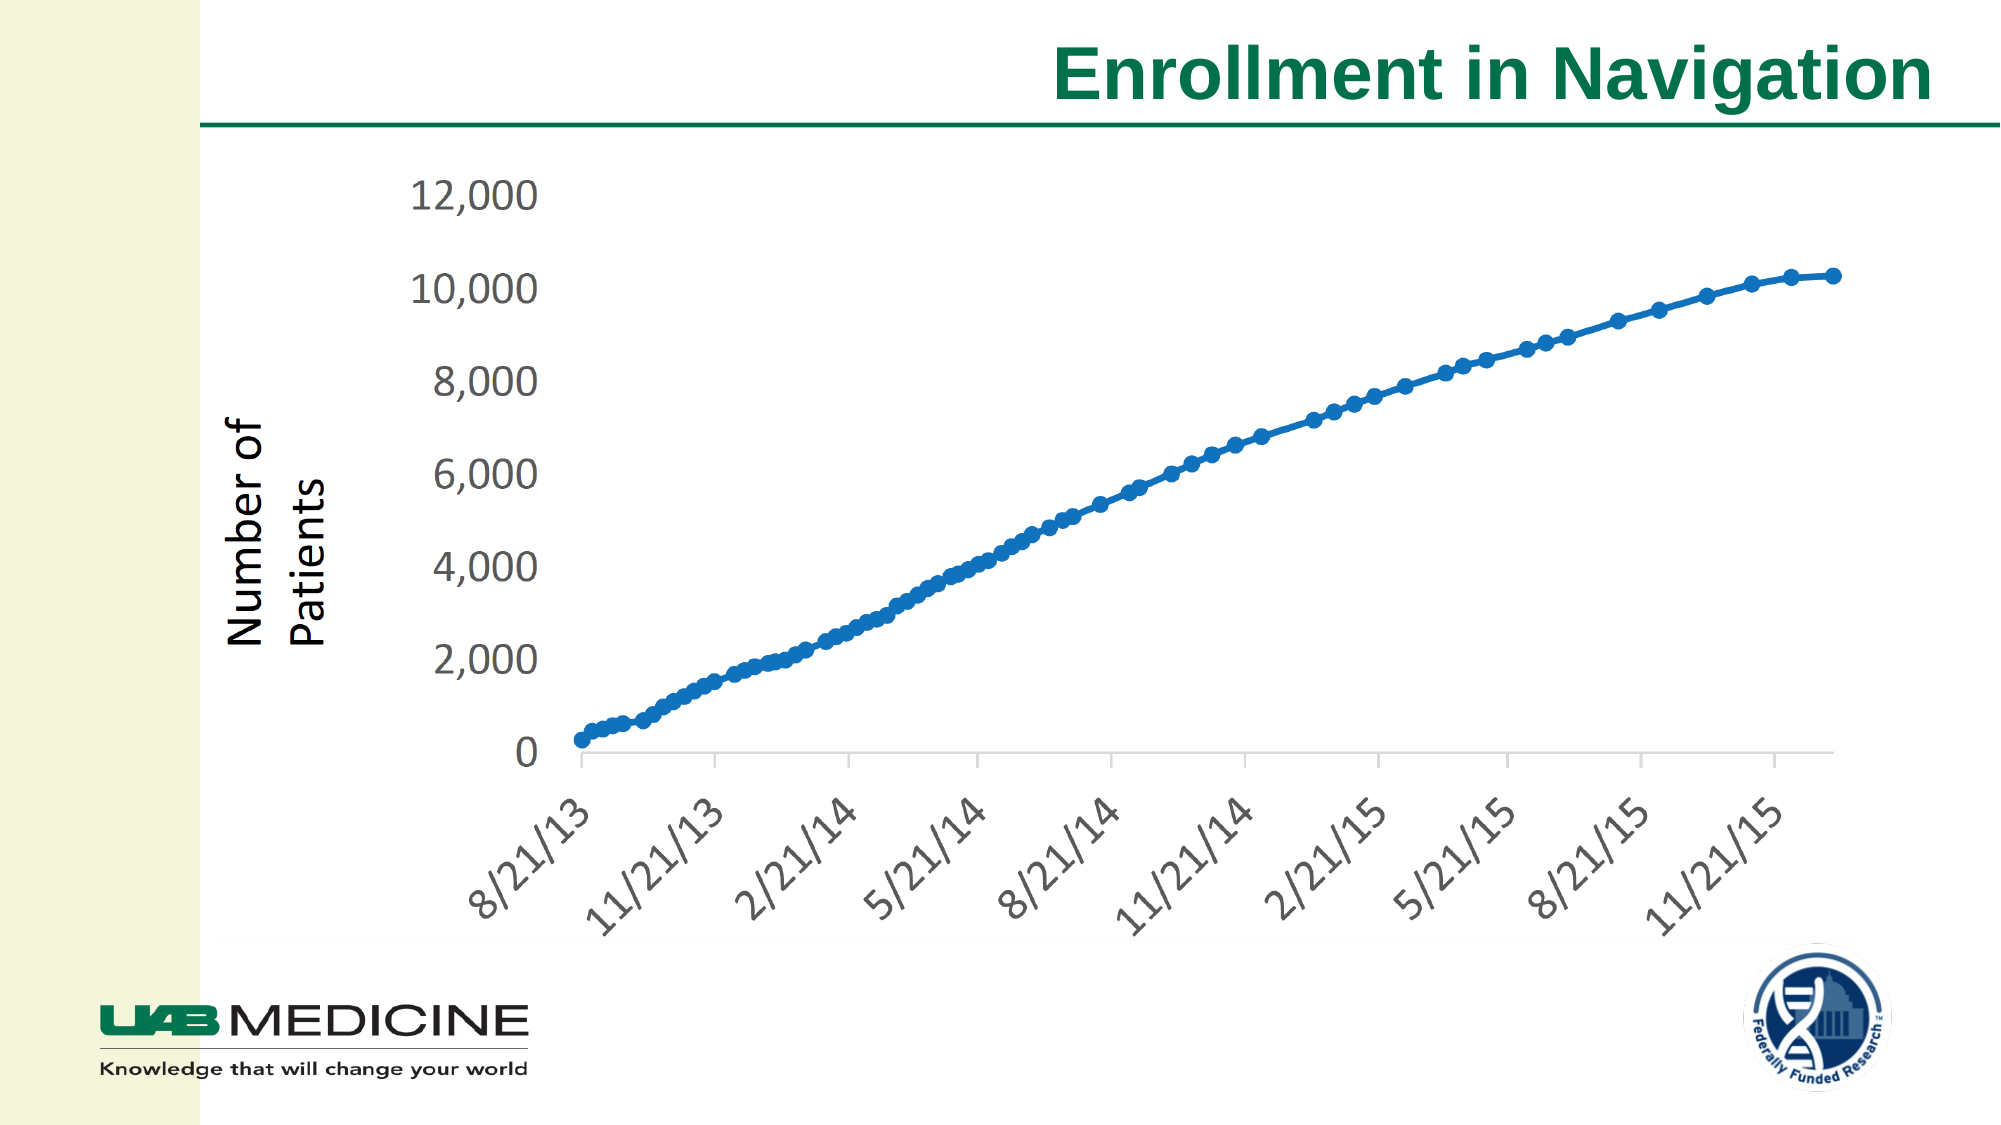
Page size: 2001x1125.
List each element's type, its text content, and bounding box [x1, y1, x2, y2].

picture [215, 142, 1922, 1121]
picture [83, 987, 567, 1082]
title Enrollment in Navigation [349, 0, 1951, 124]
